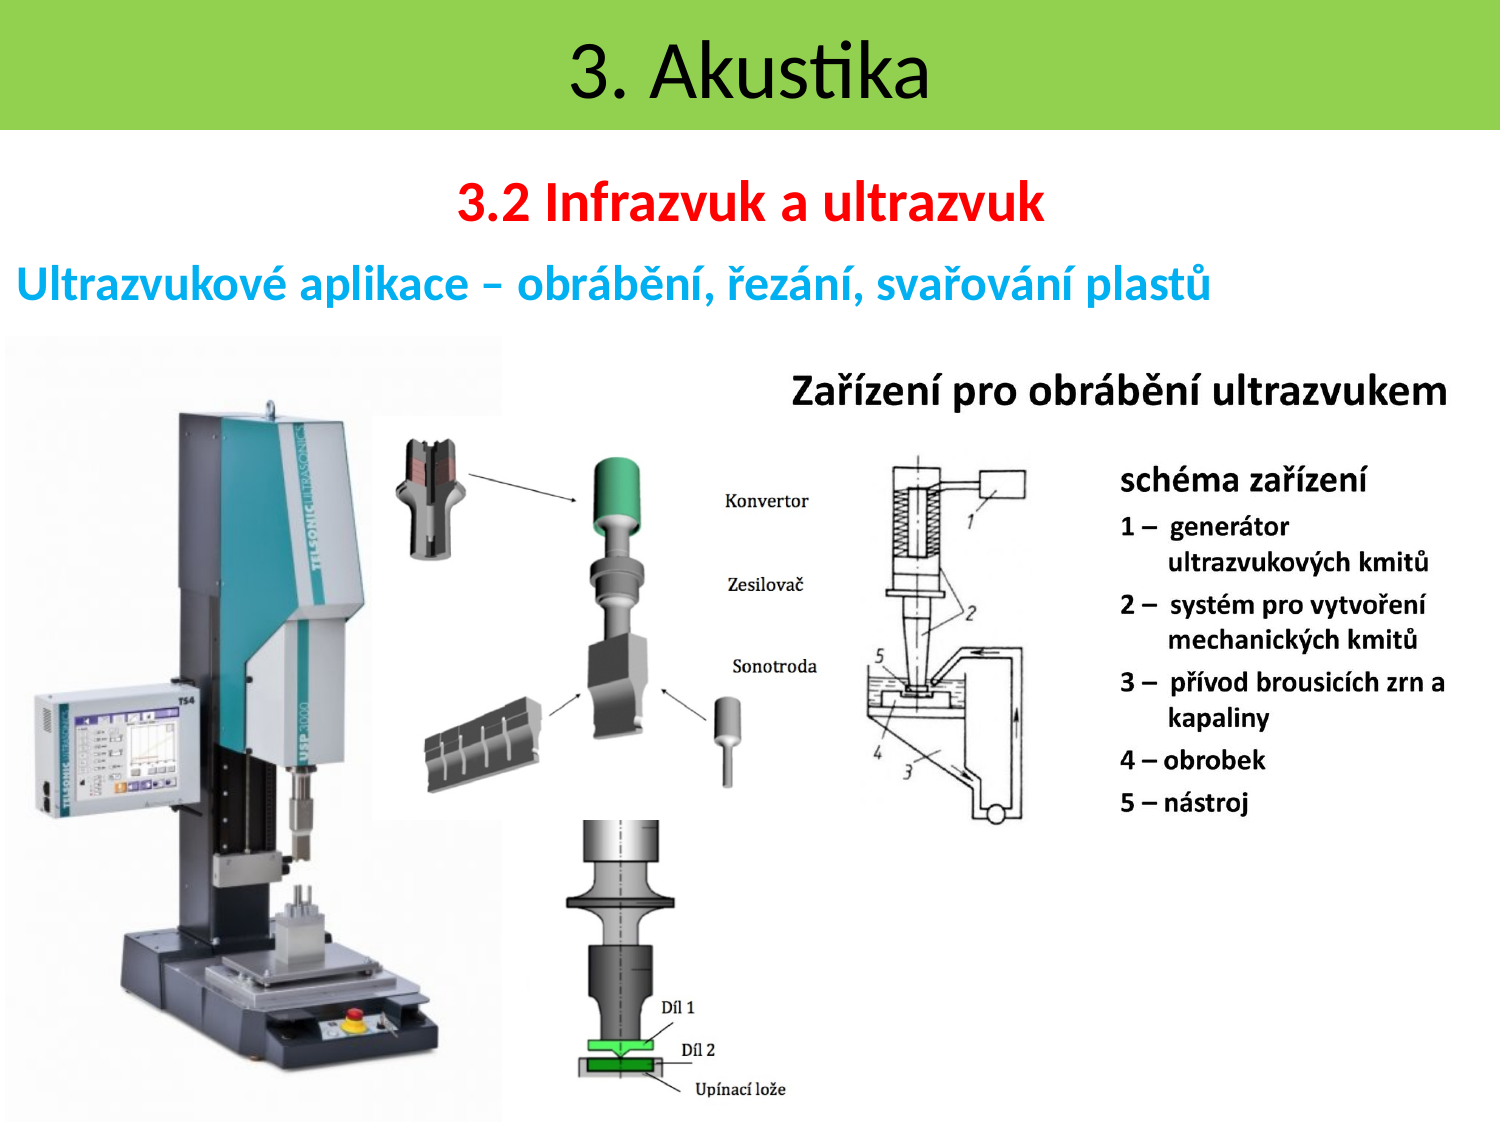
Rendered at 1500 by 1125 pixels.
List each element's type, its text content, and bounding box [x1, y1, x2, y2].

text_box Ultrazvukové aplikace – obrábění, řezání, svařování plastů [2, 243, 1498, 319]
text_box 3. Akustika [0, 0, 1500, 130]
picture [5, 319, 1498, 1124]
text_box 3.2 Infrazvuk a ultrazvuk [0, 155, 1500, 241]
